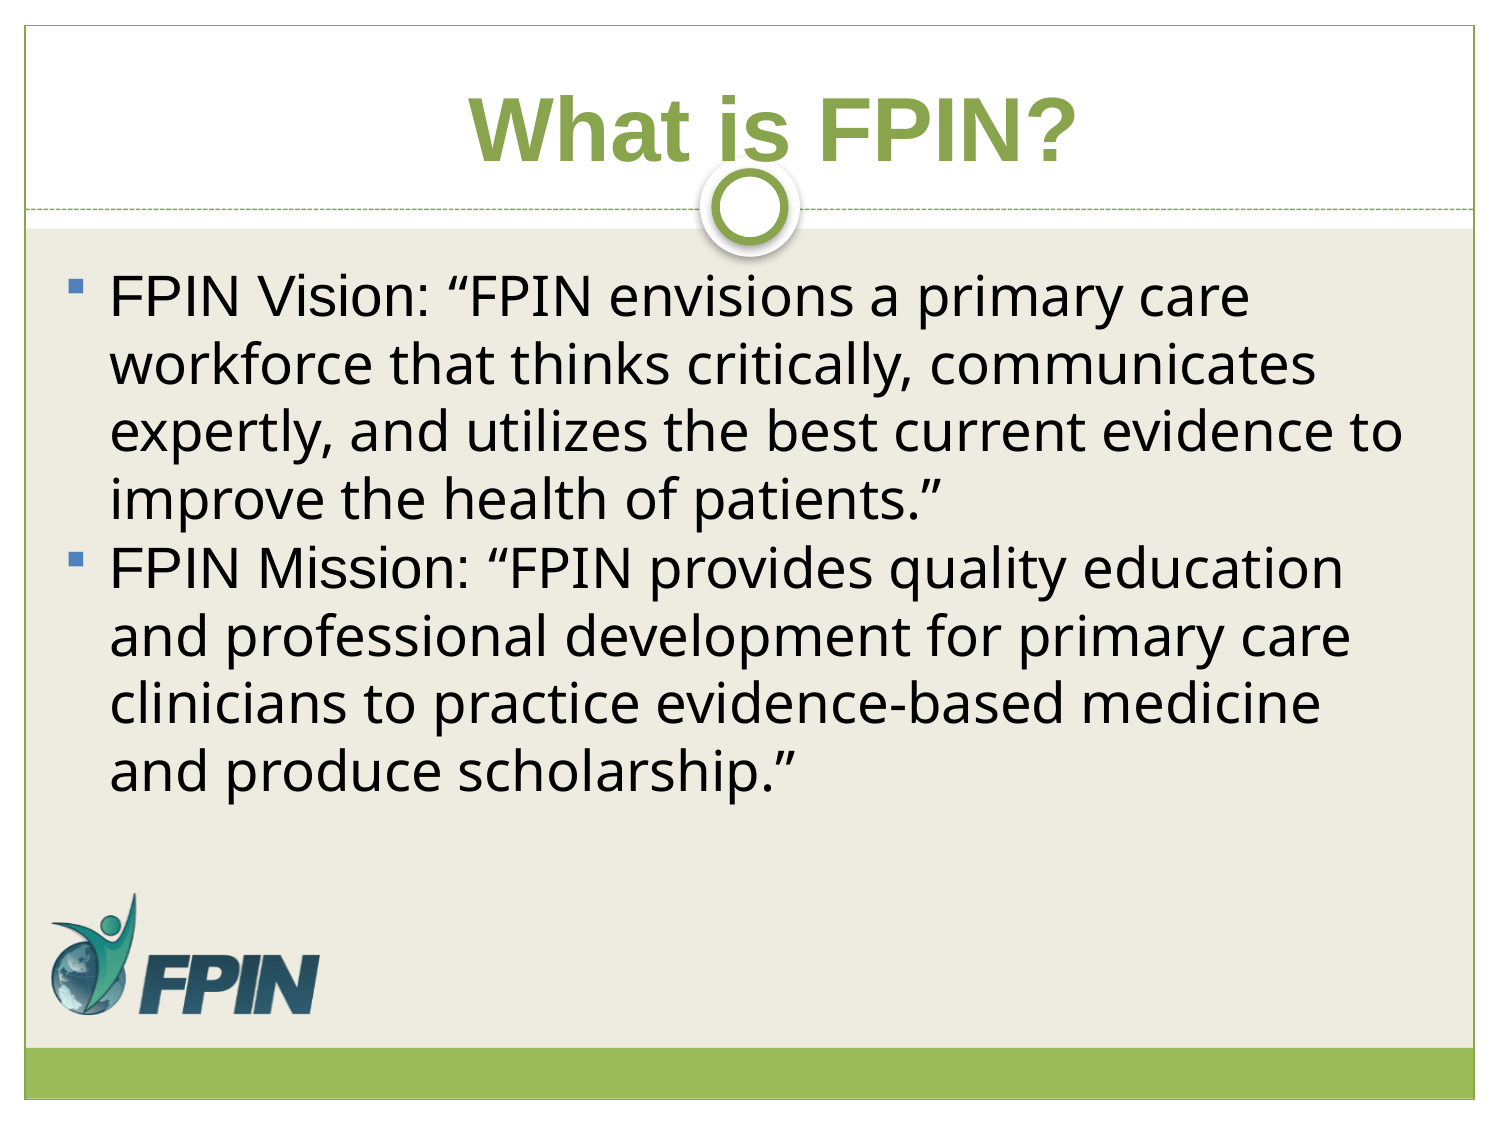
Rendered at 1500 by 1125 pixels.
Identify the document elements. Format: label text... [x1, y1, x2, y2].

list FPIN Vision: “FPIN envisions a primary care workforce that thinks critically, communicates expertly, and utilizes the best current evidence to improve the health of patients.” FPIN Mission: “FPIN provides quality education and professional development for primary care clinicians to practice evidence-based medicine and produce scholarship.” [49, 250, 1445, 1001]
text_box What is FPIN? [74, 62, 1475, 187]
picture [49, 1001, 320, 1023]
